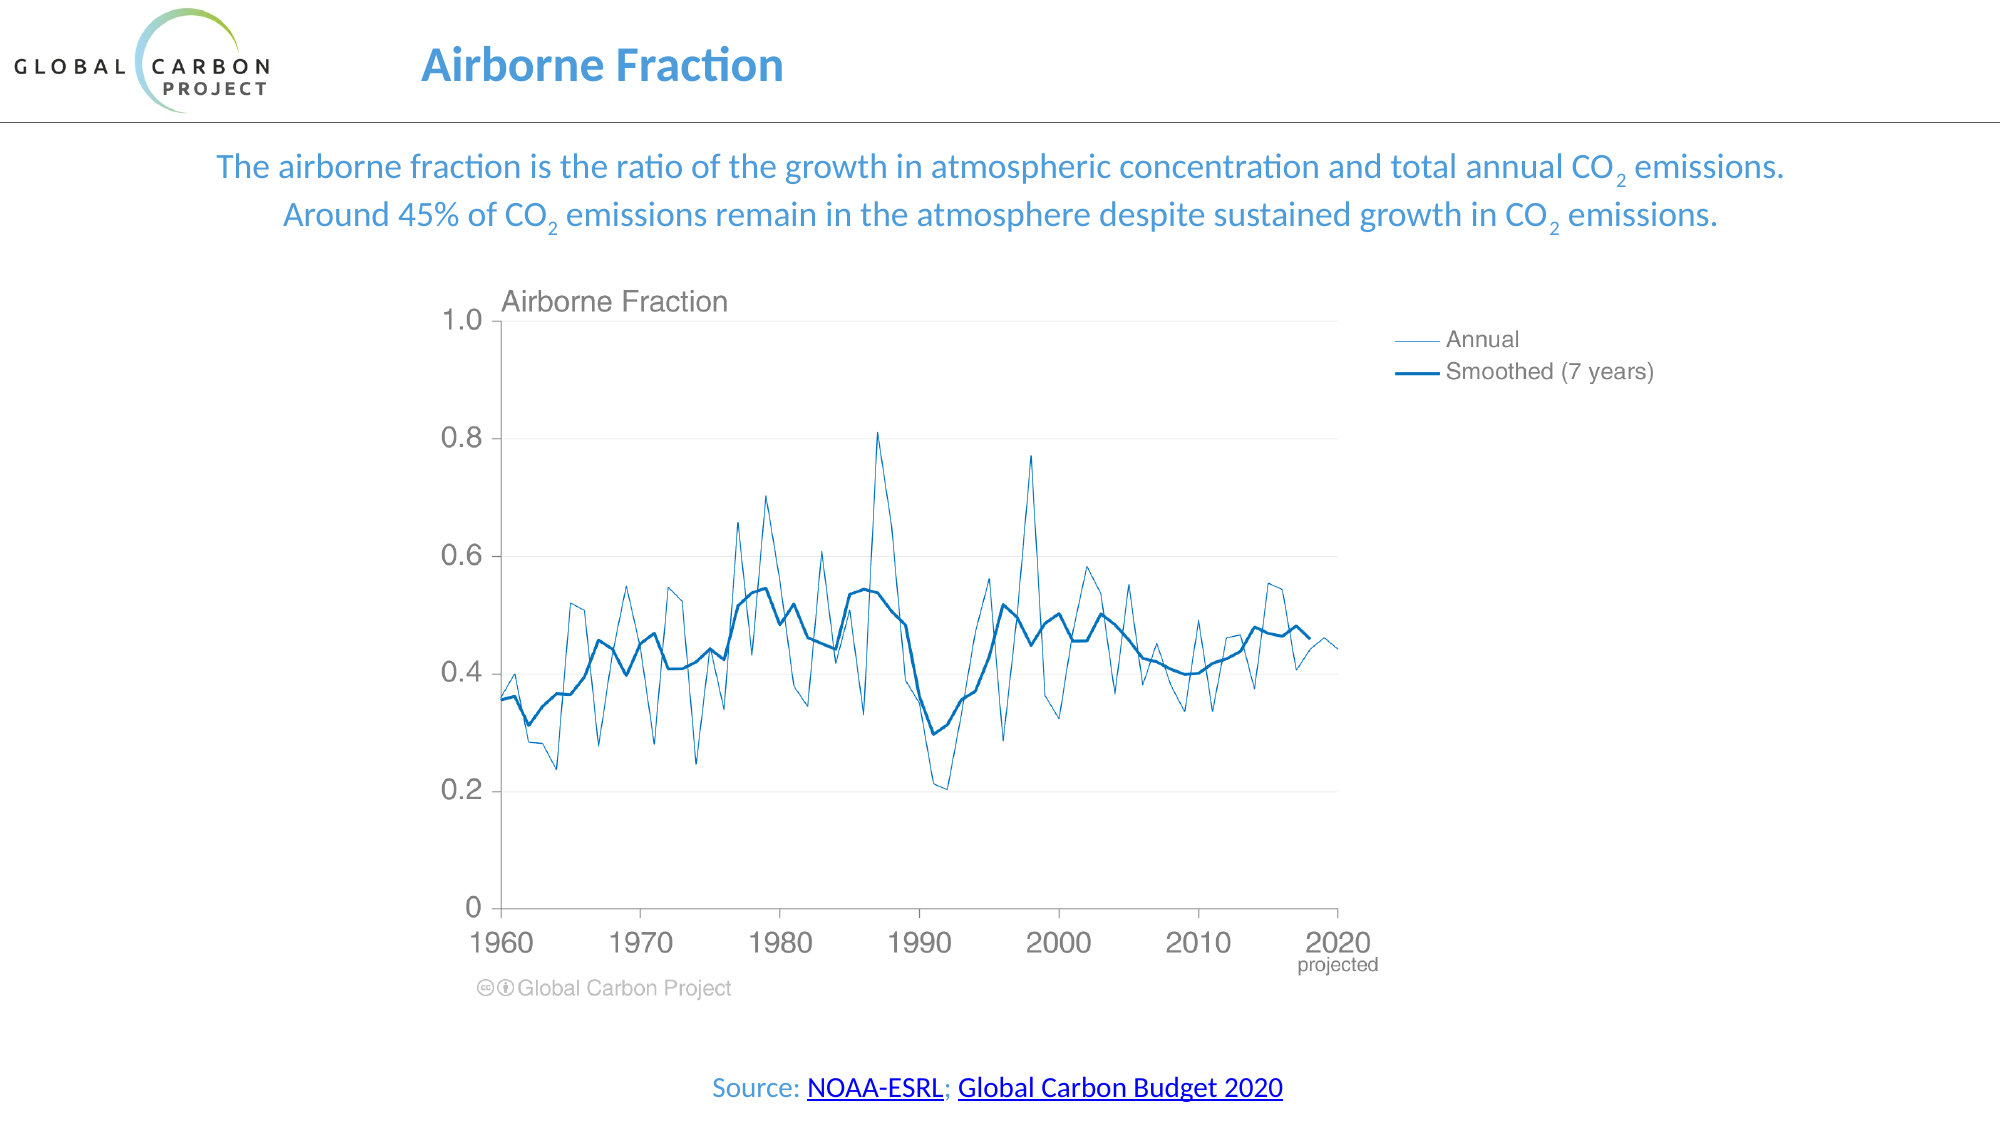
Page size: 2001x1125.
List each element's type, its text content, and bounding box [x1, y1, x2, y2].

list The airborne fraction is the ratio of the growth in atmospheric concentration and total annual CO2 emissions. Around 45% of CO2 emissions remain in the atmosphere despite sustained growth in CO2 emissions. [21, 135, 1981, 248]
list Source: NOAA-ESRL; Global Carbon Budget 2020 [21, 933, 1981, 1111]
picture [0, 0, 286, 122]
picture [99, 262, 1901, 1006]
title Airborne Fraction [405, 19, 2000, 103]
